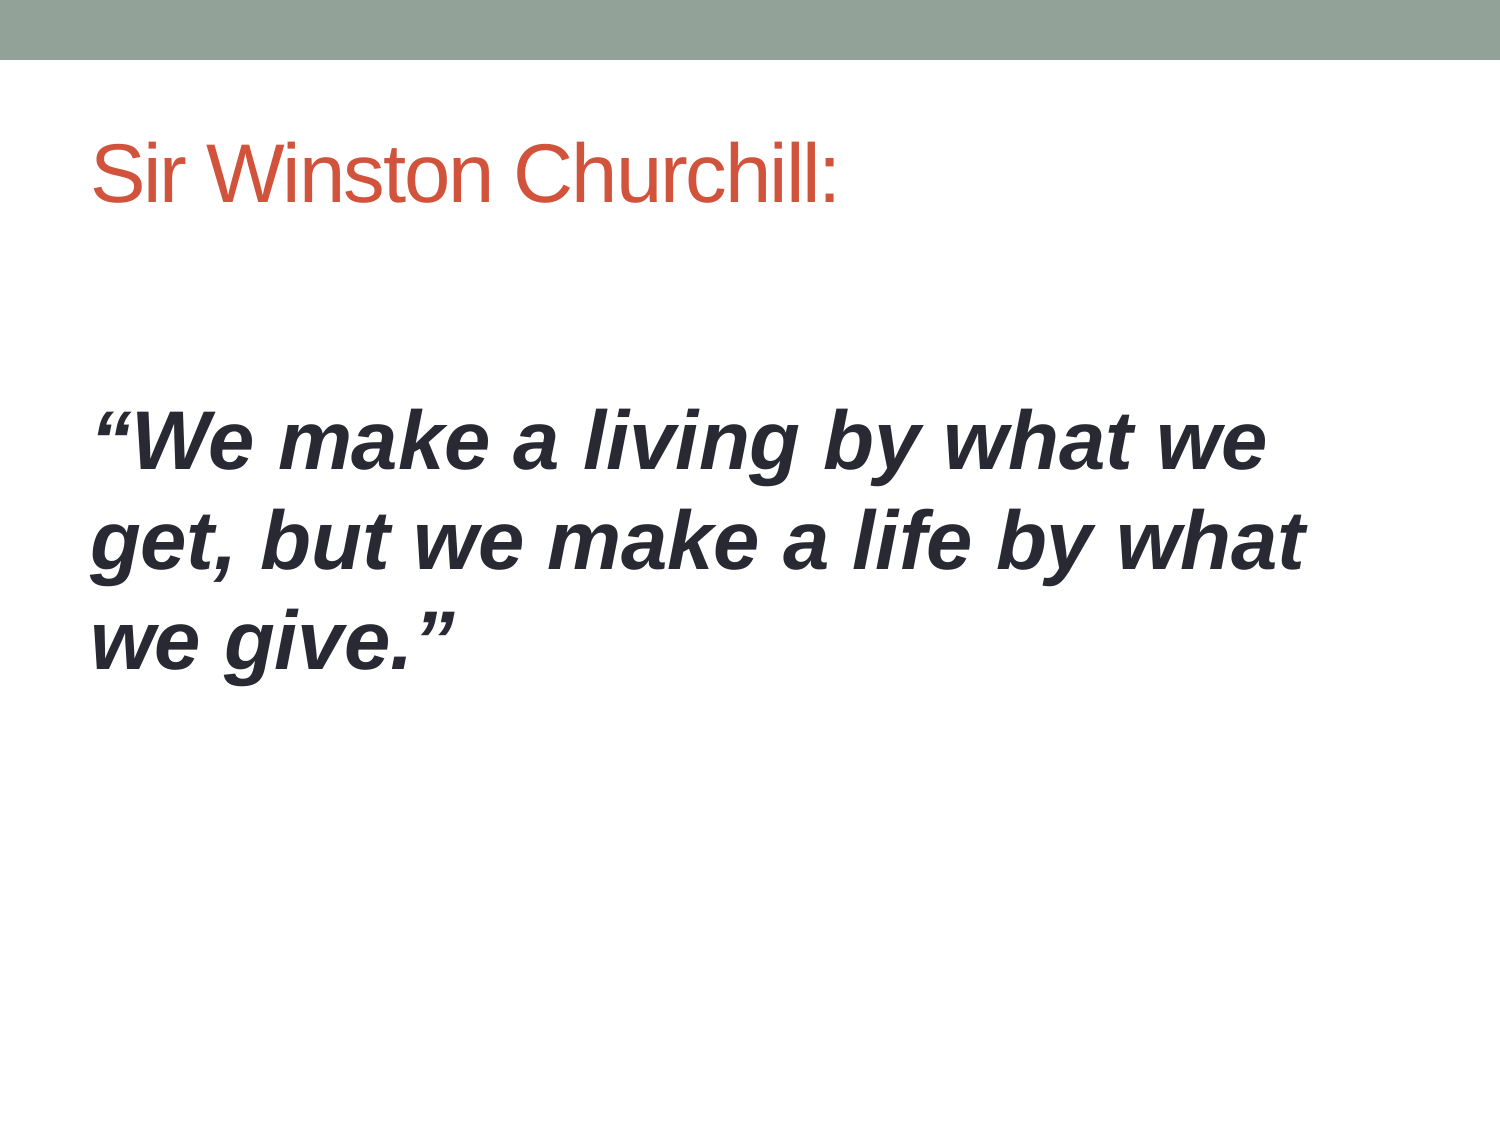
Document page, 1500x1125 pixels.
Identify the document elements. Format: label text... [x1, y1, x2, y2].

title Sir Winston Churchill: [75, 87, 1425, 250]
list “We make a living by what we get, but we make a life by what we give.” [75, 262, 1425, 1063]
